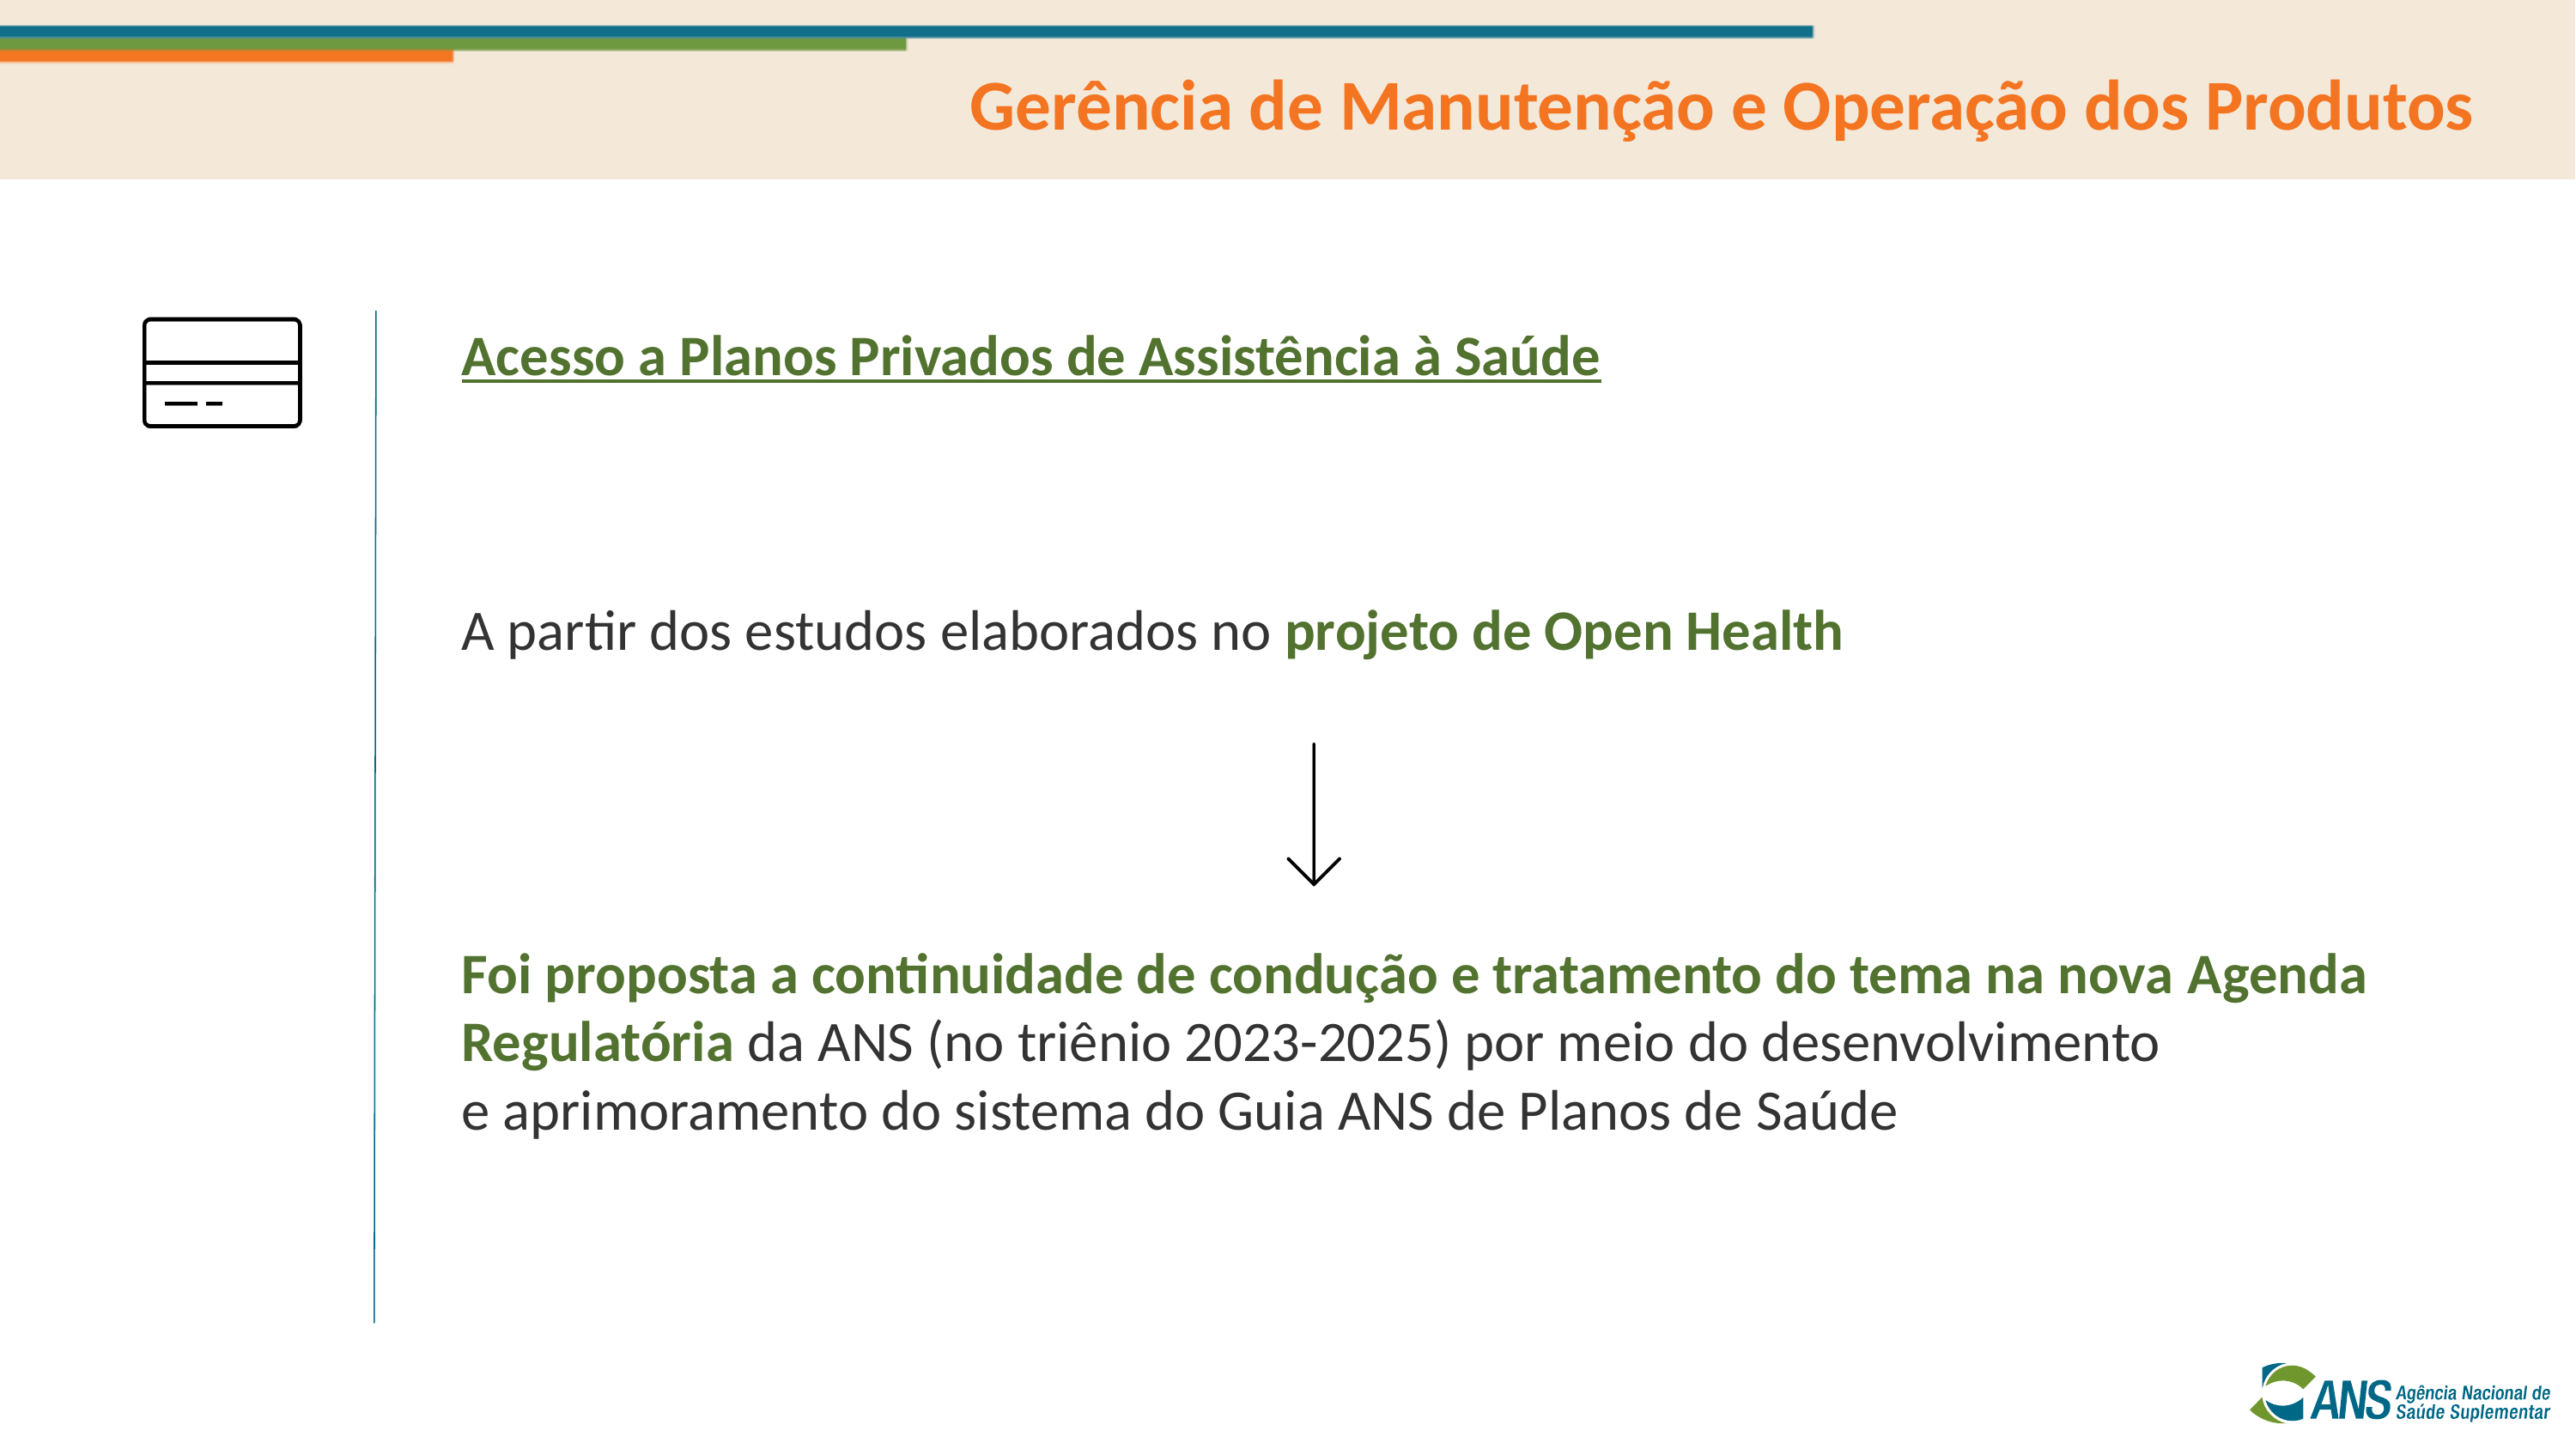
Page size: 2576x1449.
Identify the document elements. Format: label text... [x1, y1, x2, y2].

picture [0, 0, 2575, 179]
text_box Acesso a Planos Privados de Assistência à Saúde A partir dos estudos elaborados no projeto de Open Health Foi proposta a continuidade de condução e tratamento do tema na nova Agenda Regulatória da ANS (no triênio 2023-2025) por meio do desenvolvimento e aprimoramento do sistema do Guia ANS de Planos de Saúde [448, 312, 2497, 1149]
picture [1232, 732, 1395, 896]
text_box Gerência de Manutenção e Operação dos Produtos [957, 52, 2488, 152]
picture [124, 274, 320, 472]
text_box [374, 310, 377, 1324]
